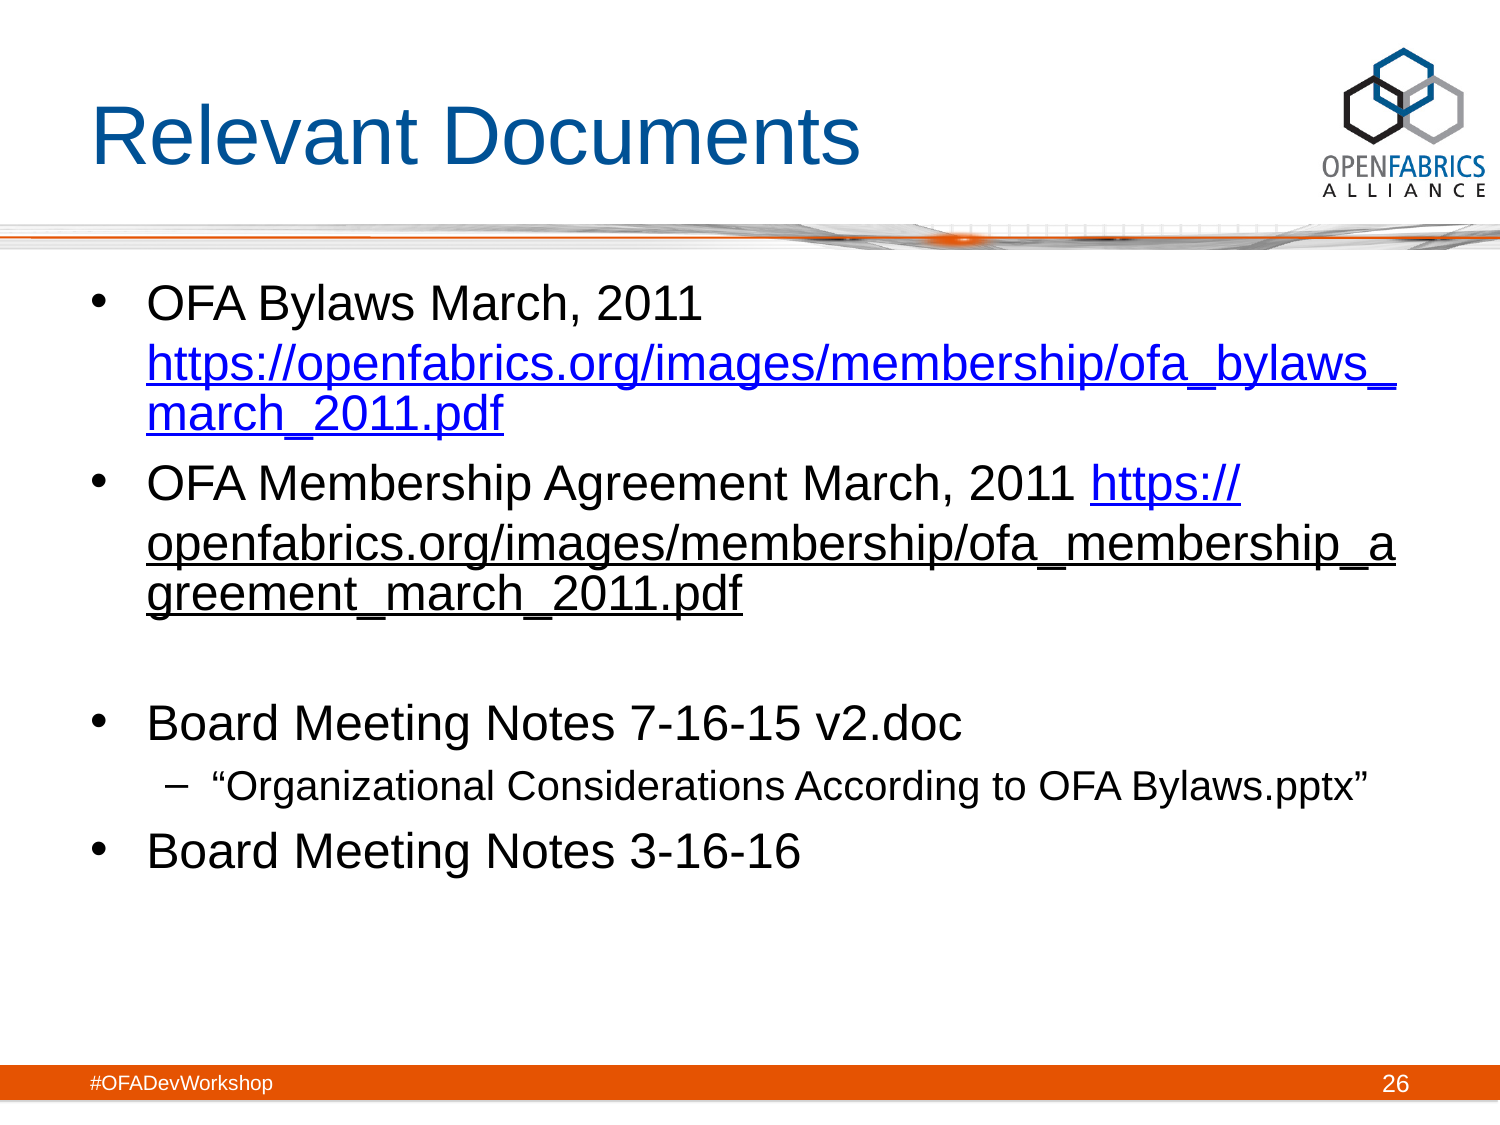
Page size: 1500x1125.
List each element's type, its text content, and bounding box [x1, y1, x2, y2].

picture [1312, 37, 1494, 219]
list OFA Bylaws March, 2011 https://openfabrics.org/images/membership/ofa_bylaws_march_2011.pdf OFA Membership Agreement March, 2011 https://openfabrics.org/images/membership/ofa_membership_agreement_march_2011.pdf Board Meeting Notes 7-16-15 v2.doc “Organizational Considerations According to OFA Bylaws.pptx” Board Meeting Notes 3-16-16 [75, 262, 1425, 1025]
title Relevant Documents [75, 37, 1300, 225]
footer #OFADevWorkshop [75, 1052, 550, 1113]
slide_number 26 [1074, 1052, 1425, 1113]
picture [0, 224, 1500, 236]
picture [0, 239, 1500, 250]
